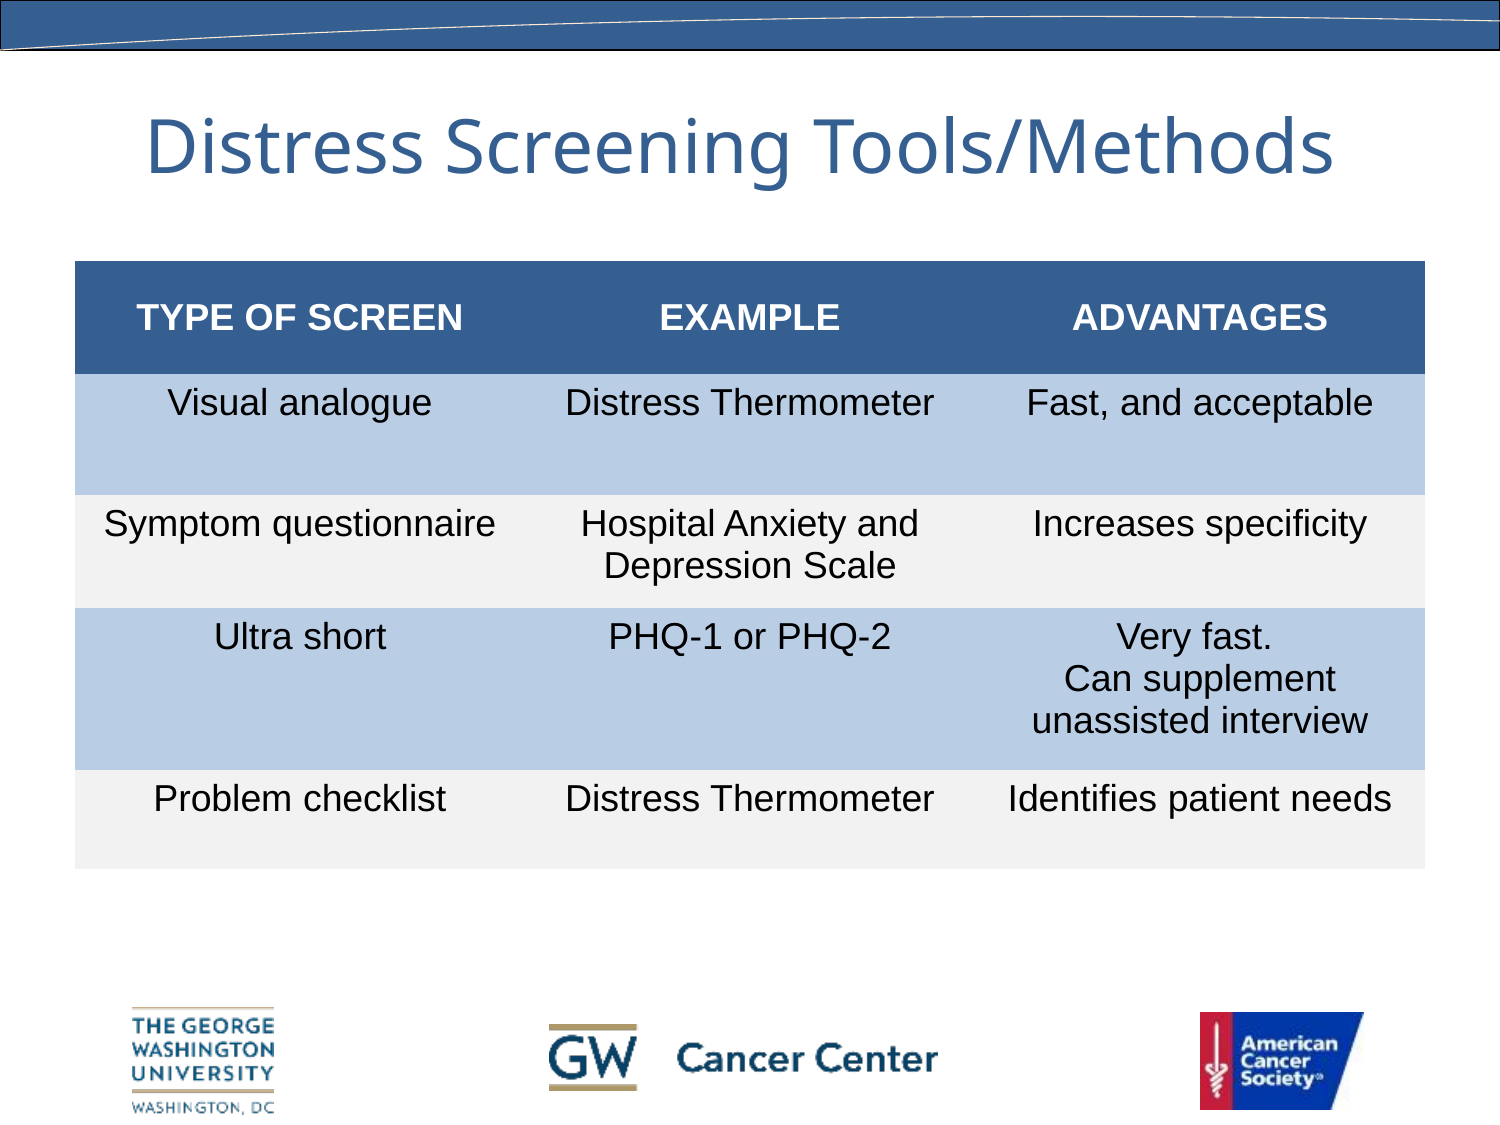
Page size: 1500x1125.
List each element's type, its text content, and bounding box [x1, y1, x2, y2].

table_cell Identifies patient needs [975, 770, 1425, 869]
table_cell Distress Thermometer [525, 770, 975, 869]
table_cell Symptom questionnaire [75, 495, 525, 608]
picture [1200, 1012, 1364, 1110]
table_cell PHQ-1 or PHQ-2 [525, 608, 975, 770]
picture [549, 1024, 938, 1091]
table_cell Hospital Anxiety and Depression Scale [525, 495, 975, 608]
picture [132, 1007, 274, 1115]
table_cell Distress Thermometer [525, 374, 975, 495]
table_header ADVANTAGES [975, 261, 1425, 374]
table_cell Fast, and acceptable [975, 374, 1425, 495]
table_header TYPE OF SCREEN [75, 261, 525, 374]
title Distress Screening Tools/Methods [75, 50, 1425, 238]
table_cell Problem checklist [75, 770, 525, 869]
table_header EXAMPLE [525, 261, 975, 374]
table_cell Increases specificity [975, 495, 1425, 608]
table_cell Visual analogue [75, 374, 525, 495]
table_cell Ultra short [75, 608, 525, 770]
table_cell Very fast. Can supplement unassisted interview [975, 608, 1425, 770]
